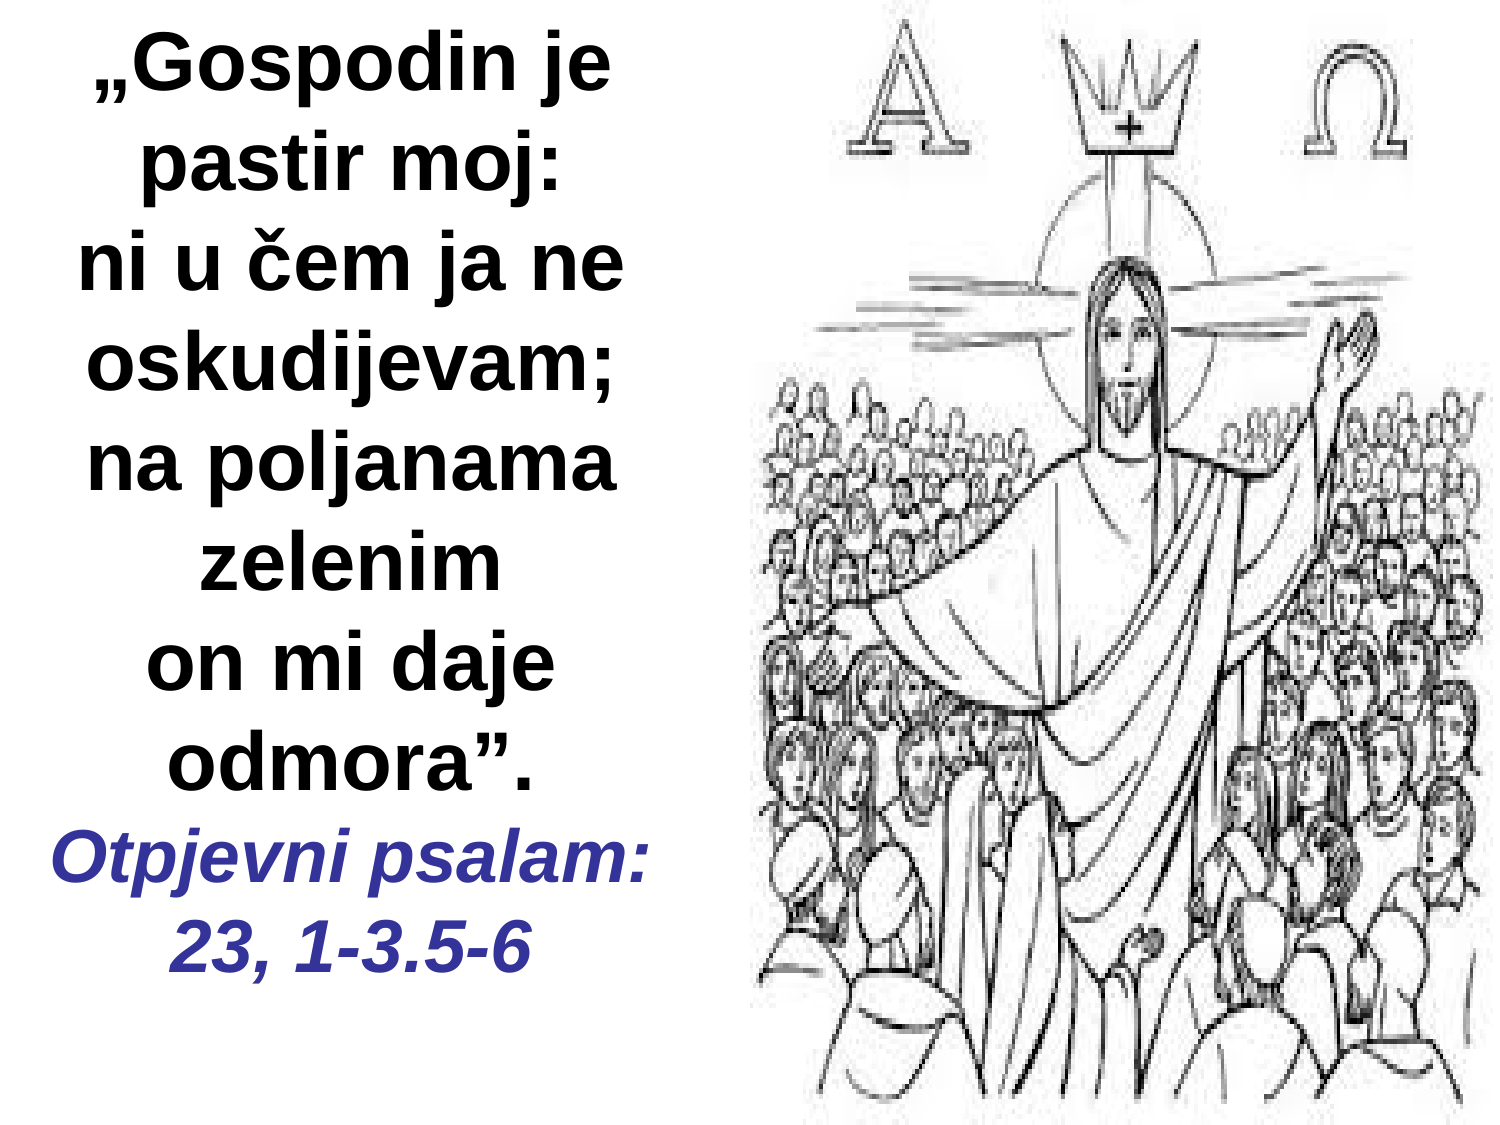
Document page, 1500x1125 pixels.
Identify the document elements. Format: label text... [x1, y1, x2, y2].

picture [749, 0, 1500, 1125]
text_box „Gospodin je pastir moj: ni u čem ja ne oskudijevam; na poljanama zelenim on mi daje odmora”. Otpjevni psalam: 23, 1-3.5-6 [0, 0, 703, 1125]
